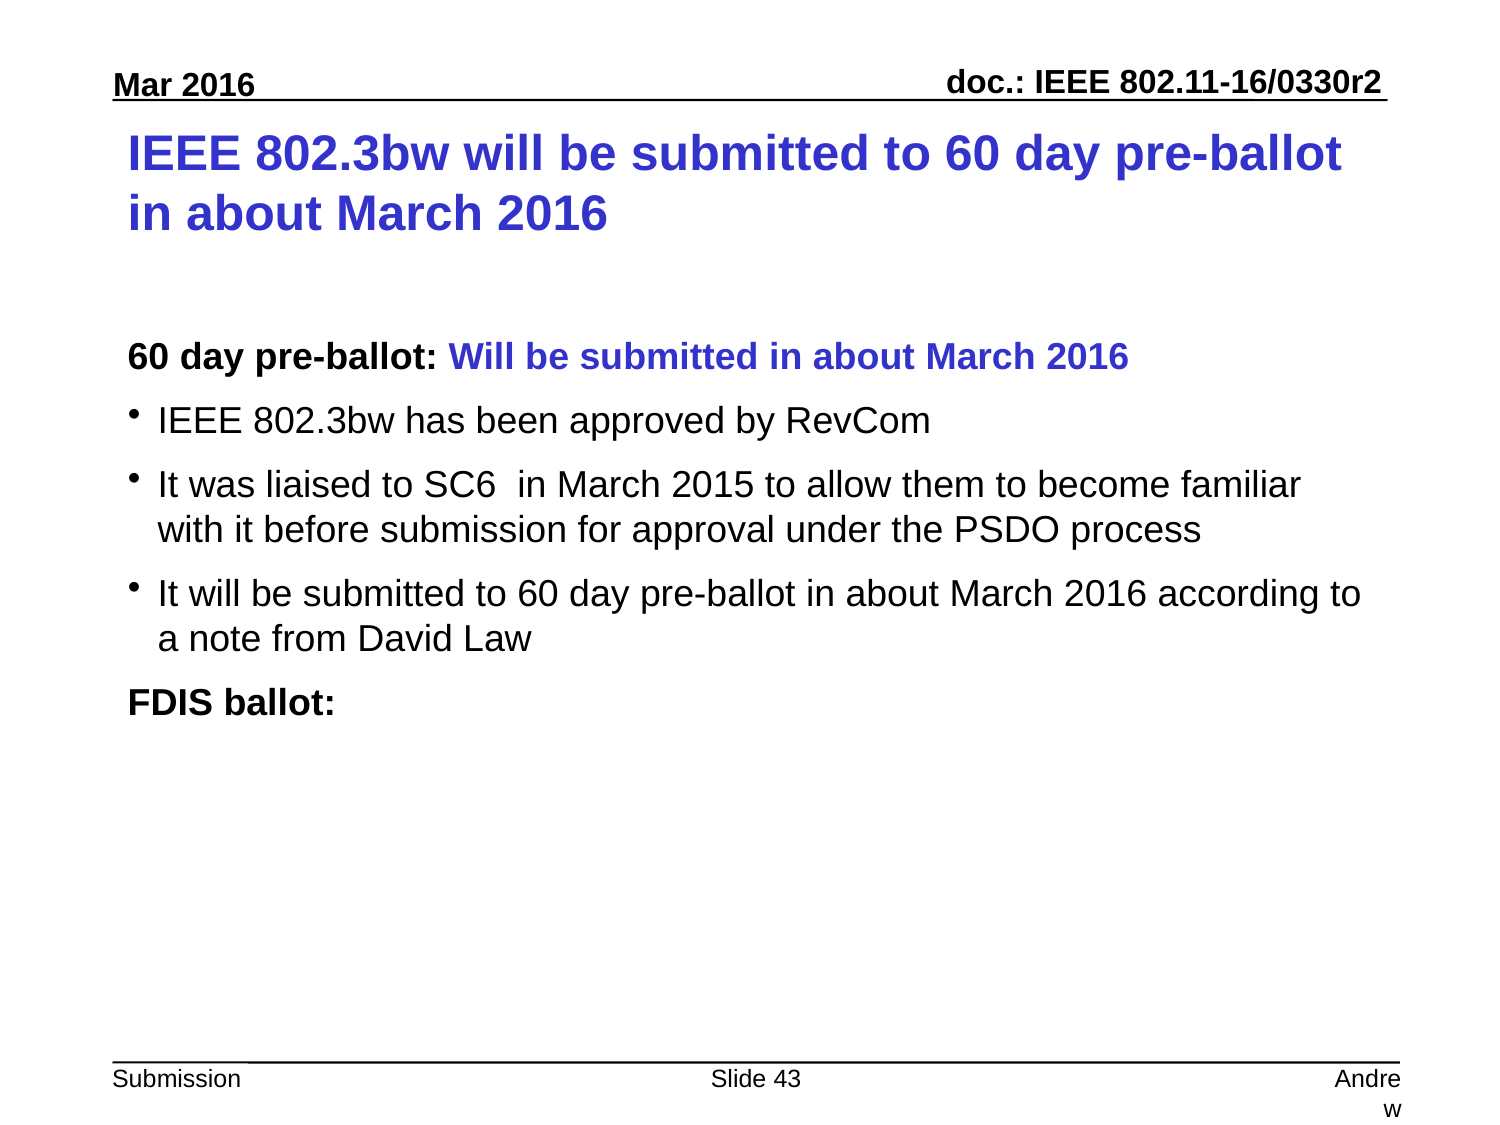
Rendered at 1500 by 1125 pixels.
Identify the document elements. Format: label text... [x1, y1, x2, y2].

slide_number Slide 43 [709, 1061, 803, 1093]
footer Andrew Myles, Cisco [1320, 1061, 1402, 1093]
list 60 day pre-ballot: Will be submitted in about March 2016 IEEE 802.3bw has been approved by RevCom It was liaised to SC6 in March 2015 to allow them to become familiar with it before submission for approval under the PSDO process It will be submitted to 60 day pre-ballot in about March 2016 according to a note from David Law FDIS ballot: [112, 324, 1388, 1000]
title IEEE 802.3bw will be submitted to 60 day pre-ballot in about March 2016 [112, 112, 1388, 288]
